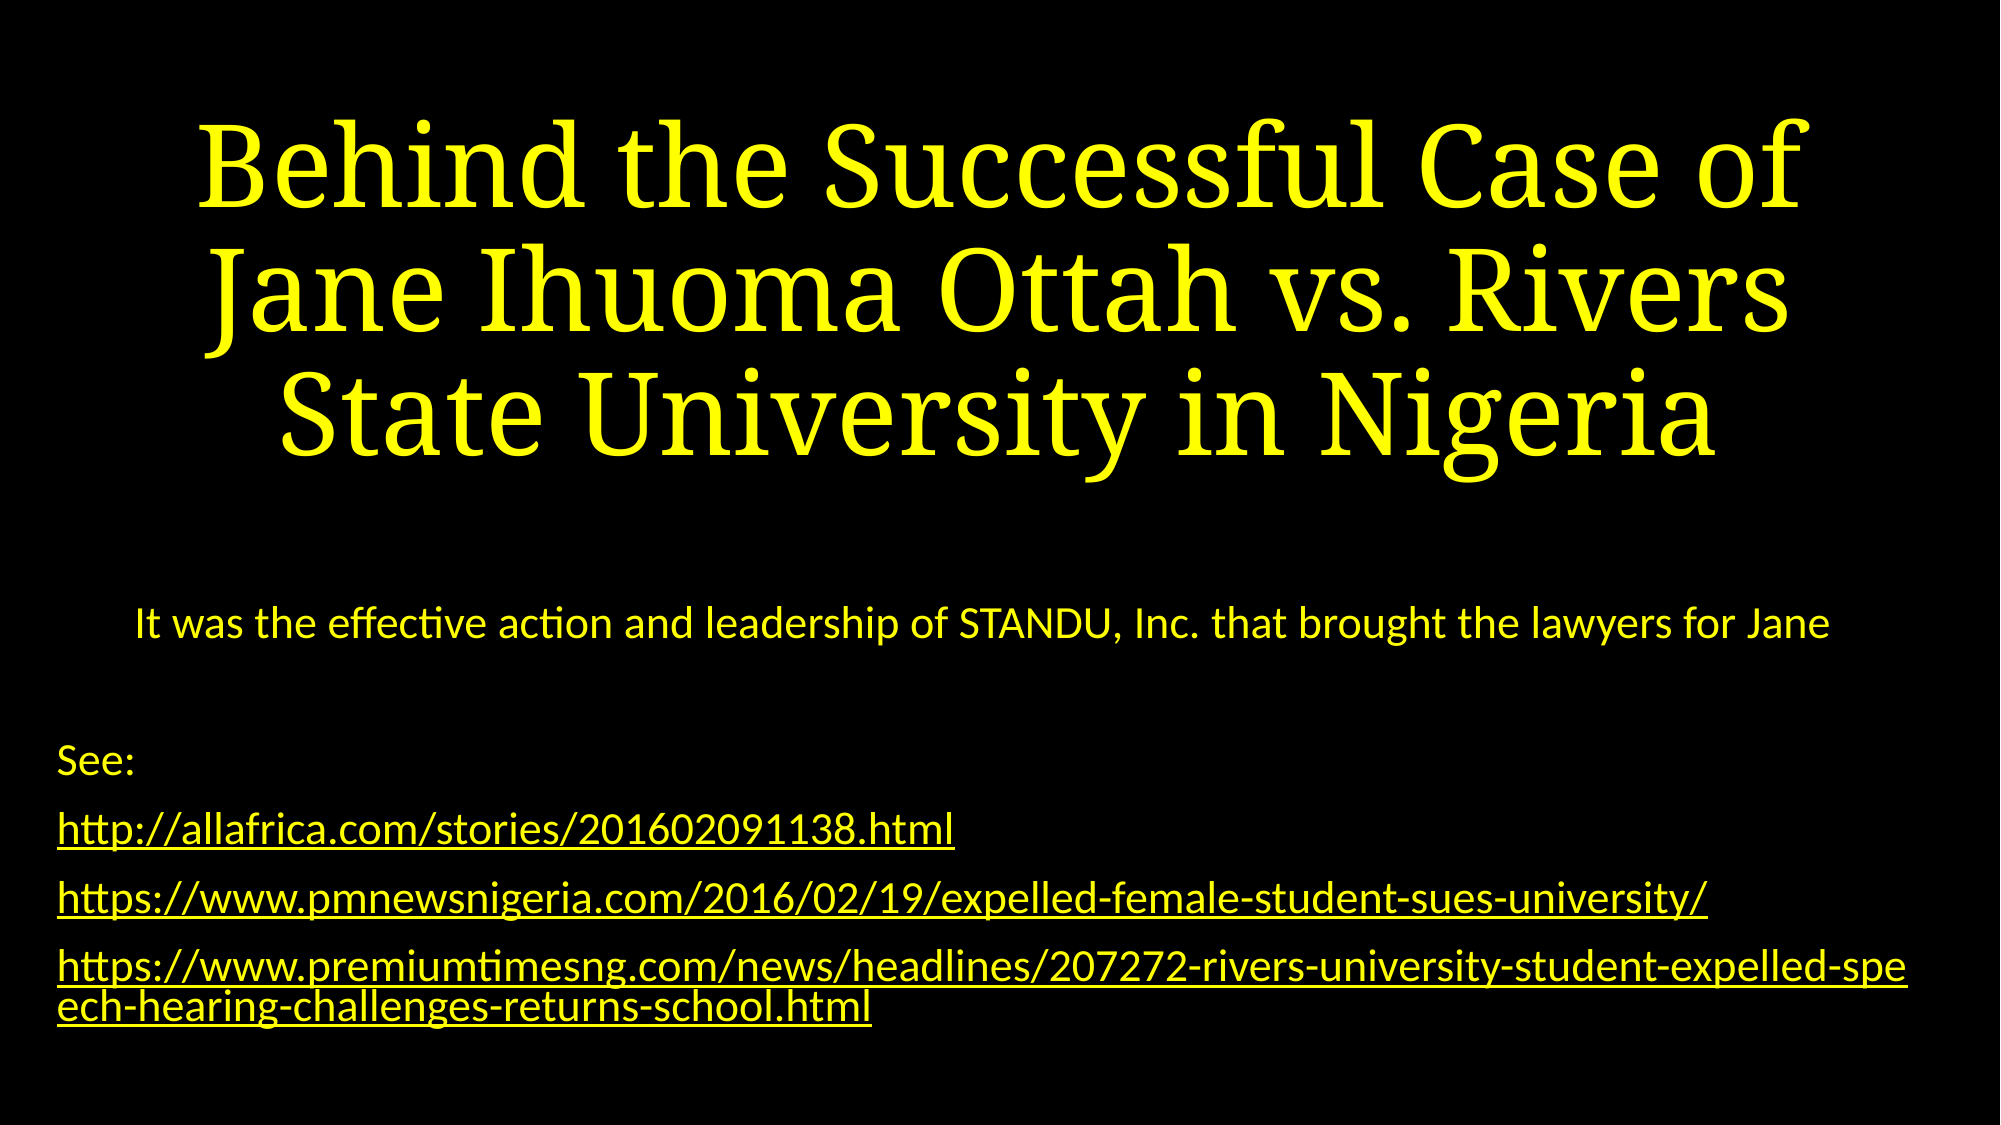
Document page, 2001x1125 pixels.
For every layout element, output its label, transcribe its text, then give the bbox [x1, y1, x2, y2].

subtitle It was the effective action and leadership of STANDU, Inc. that brought the lawyers for Jane See: http://allafrica.com/stories/201602091138.html https://www.pmnewsnigeria.com/2016/02/19/expelled-female-student-sues-university/ https://www.premiumtimesng.com/news/headlines/207272-rivers-university-student-expelled-speech-hearing-challenges-returns-school.html [41, 590, 1925, 1050]
title Behind the Successful Case of Jane Ihuoma Ottah vs. Rivers State University in Nigeria [114, 96, 1886, 489]
